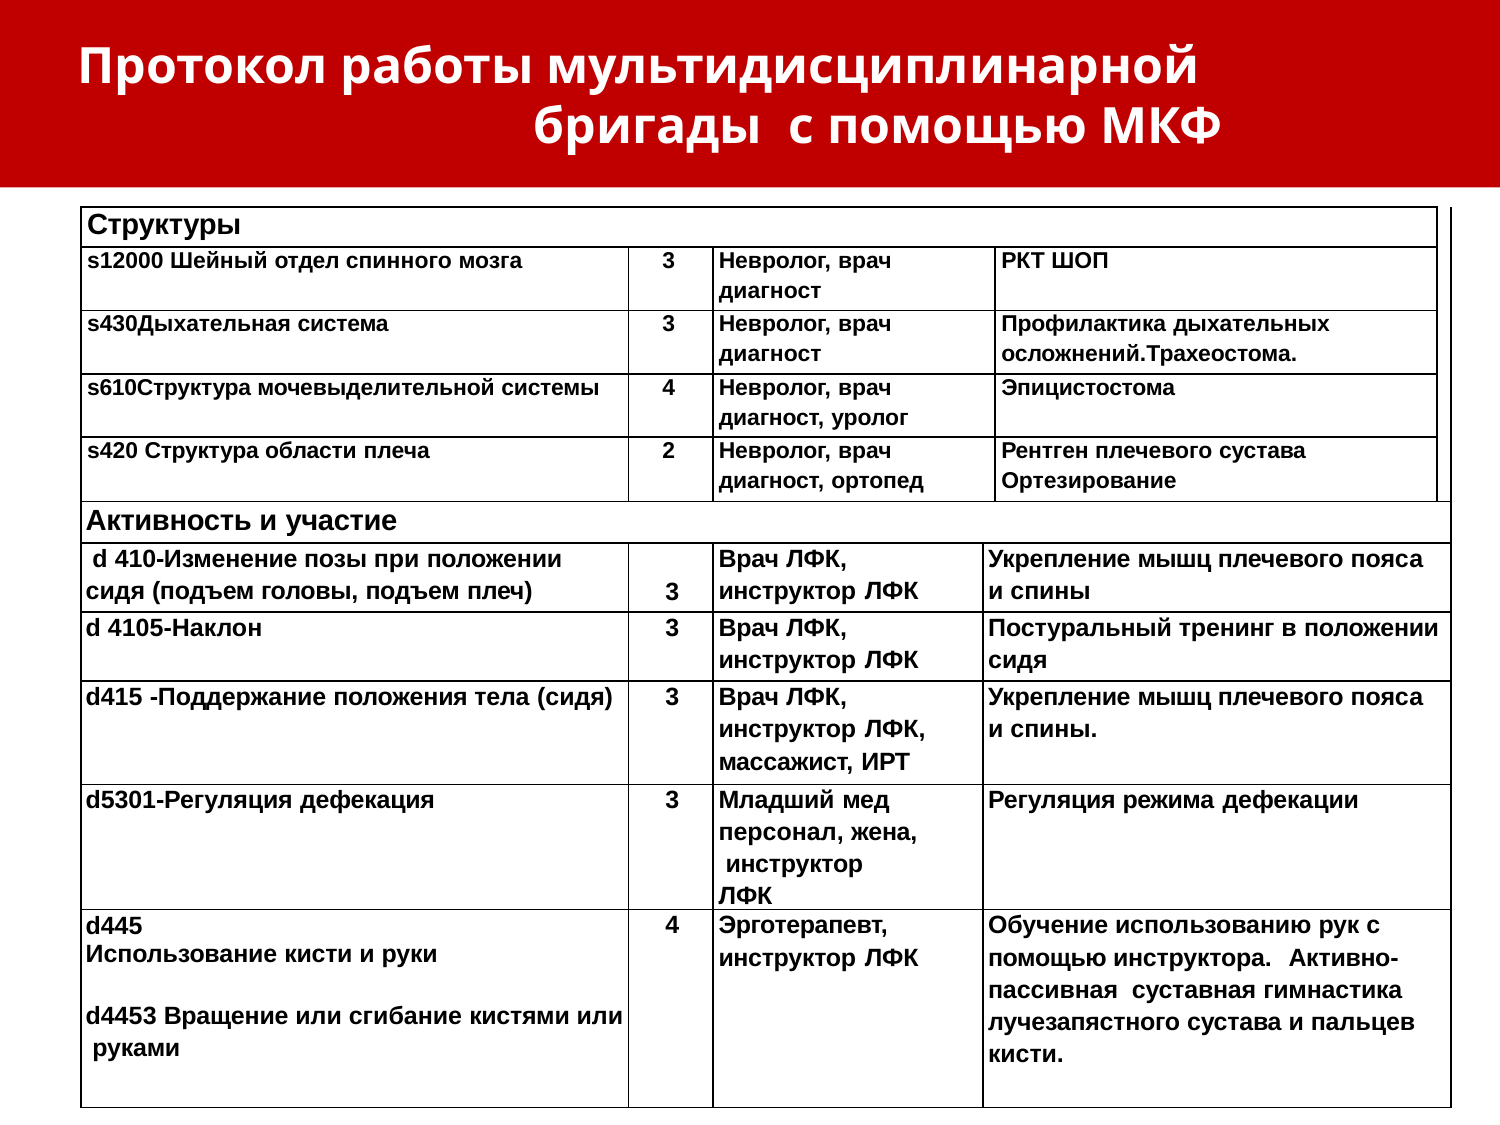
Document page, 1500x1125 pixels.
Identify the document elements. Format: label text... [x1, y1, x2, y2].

table_cell Обучение использованию рук с помощью инструктора. Активно- пассивная суставная гимнастика лучезапястного сустава и пальцев кисти. [984, 910, 1450, 1107]
table_cell Рентген плечевого сустава Ортезирование [996, 438, 1436, 501]
text_box [0, 0, 1500, 188]
table_cell Регуляция режима дефекации [984, 785, 1450, 909]
table_cell Невролог, врач диагност [714, 248, 994, 310]
table_cell Невролог, врач диагност, ортопед [714, 438, 994, 501]
table_cell Укрепление мышц плечевого пояса и спины [984, 544, 1450, 611]
table_cell s610Структура мочевыделительной системы [82, 375, 628, 436]
table_cell Эпицистостома [996, 375, 1436, 436]
table_cell РКТ ШОП [996, 248, 1436, 310]
table_cell [1438, 374, 1450, 437]
table_cell d 410-Изменение позы при положении сидя (подъем головы, подъем плеч) [82, 544, 628, 611]
table_cell 3 [629, 544, 712, 611]
table_cell d415 -Поддержание положения тела (сидя) [82, 682, 628, 784]
table_cell Врач ЛФК, инструктор ЛФК, массажист, ИРТ [714, 682, 982, 784]
table_cell Активность и участие [82, 502, 1450, 542]
table_cell s430Дыхательная система [82, 311, 628, 373]
table_cell 2 [629, 438, 712, 501]
table_cell s12000 Шейный отдел спинного мозга [82, 248, 628, 310]
table_cell d445 Использование кисти и руки d4453 Вращение или сгибание кистями или руками [82, 910, 628, 1107]
table_cell d5301-Регуляция дефекация [82, 785, 628, 909]
table_cell s420 Структура области плеча [82, 438, 628, 501]
table_cell [1438, 311, 1450, 374]
table_header Структуры [82, 208, 1436, 246]
table_cell d 4105-Наклон [82, 613, 628, 680]
table_cell Невролог, врач диагност [714, 311, 994, 373]
table_cell 3 [629, 248, 712, 310]
table_cell Постуральный тренинг в положении сидя [984, 613, 1450, 680]
table_cell [1438, 437, 1450, 501]
table_cell 4 [629, 910, 712, 1107]
table_cell Невролог, врач диагност, уролог [714, 375, 994, 436]
table_cell Врач ЛФК, инструктор ЛФК [714, 544, 982, 611]
title Протокол работы мультидисциплинарной бригады с помощью МКФ [75, 31, 1425, 222]
table_cell Младший мед персонал, жена, инструктор ЛФК [714, 785, 982, 909]
table_cell [1438, 247, 1450, 311]
table_cell Профилактика дыхательных осложнений.Трахеостома. [996, 311, 1436, 373]
table_cell 3 [629, 613, 712, 680]
table_cell Эрготерапевт, инструктор ЛФК [714, 910, 982, 1107]
table_cell 4 [629, 375, 712, 436]
table_cell Врач ЛФК, инструктор ЛФК [714, 613, 982, 680]
table_cell 3 [629, 682, 712, 784]
table_cell 3 [629, 311, 712, 373]
table_cell Укрепление мышц плечевого пояса и спины. [984, 682, 1450, 784]
table_header [1438, 207, 1450, 247]
table_cell 3 [629, 785, 712, 909]
